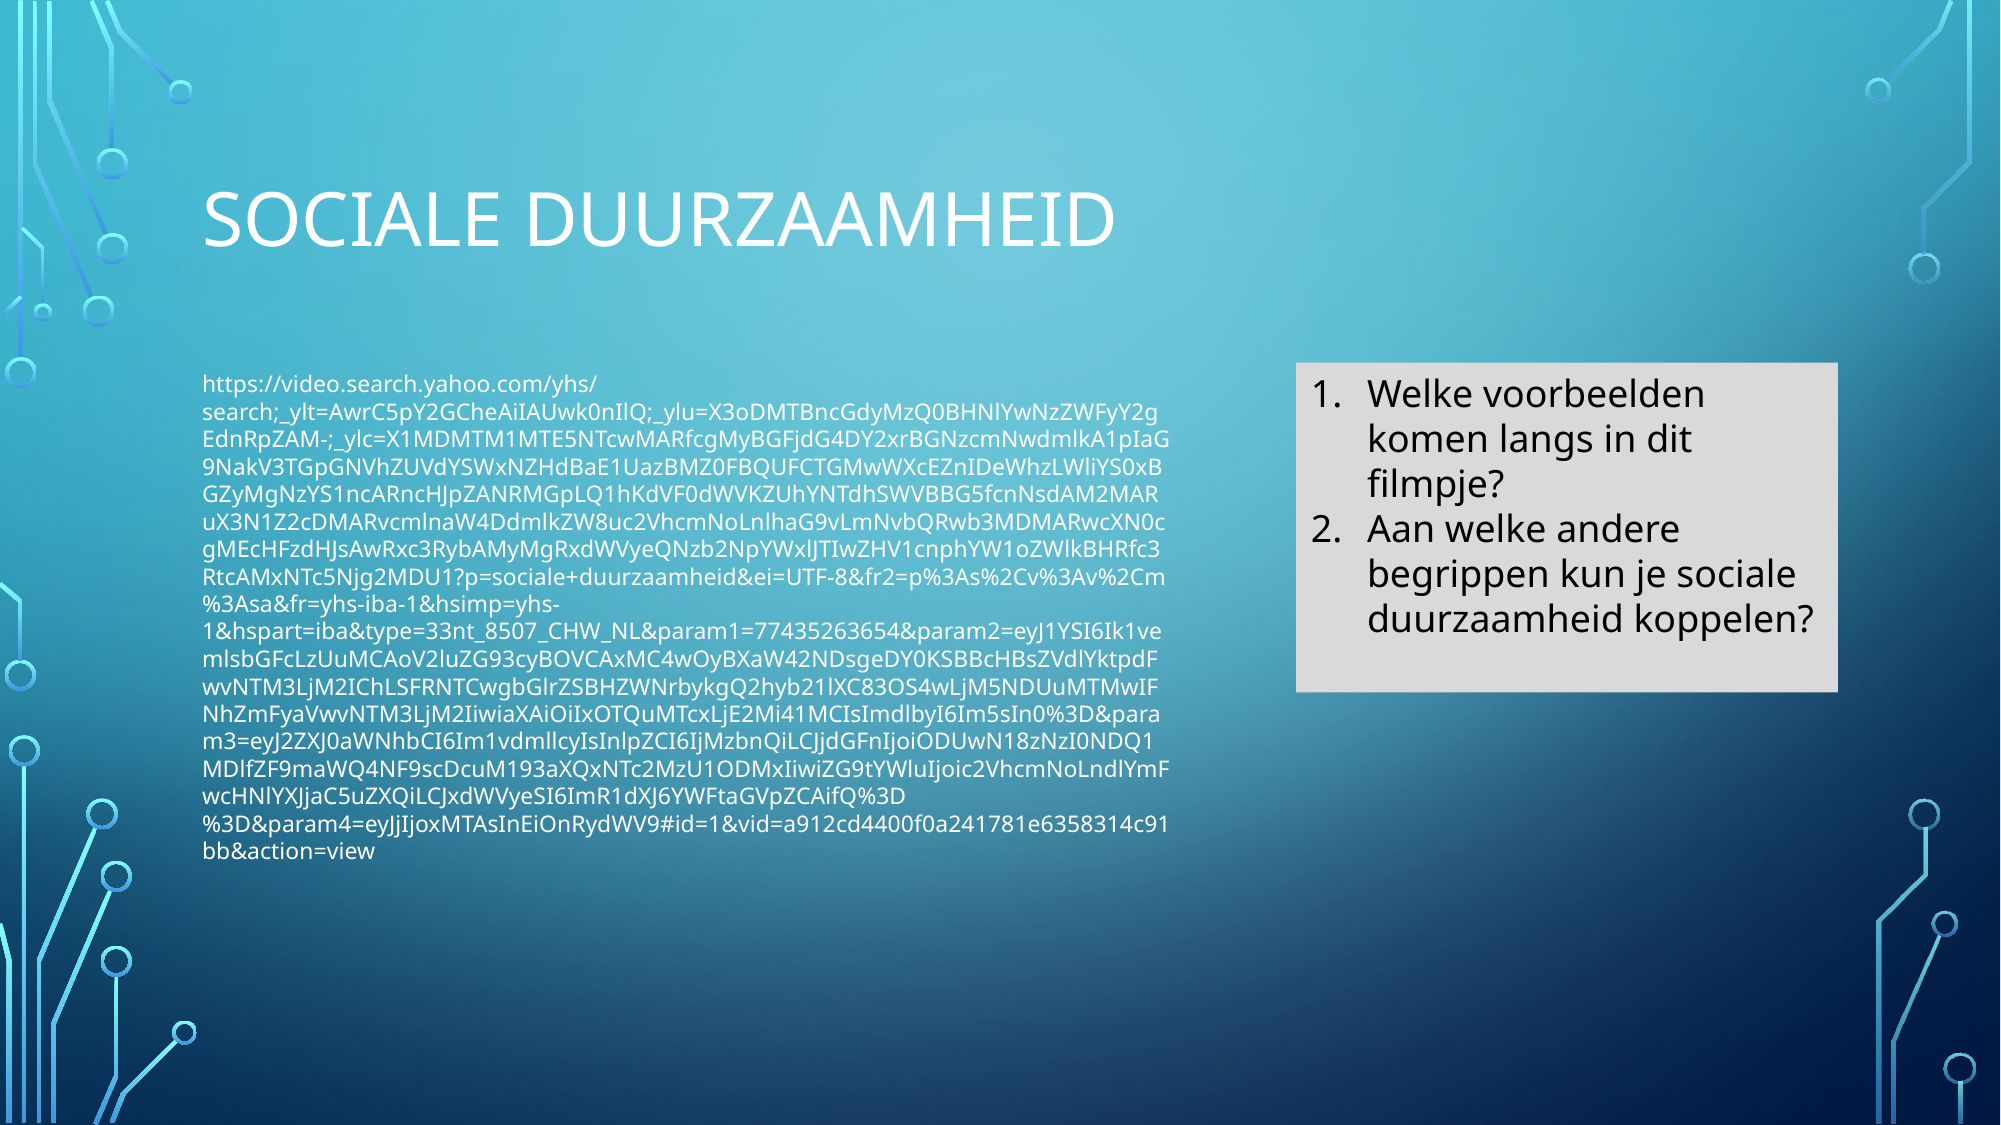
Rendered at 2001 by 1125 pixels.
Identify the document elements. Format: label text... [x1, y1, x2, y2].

text_box https://video.search.yahoo.com/yhs/search;_ylt=AwrC5pY2GCheAiIAUwk0nIlQ;_ylu=X3oDMTBncGdyMzQ0BHNlYwNzZWFyY2gEdnRpZAM-;_ylc=X1MDMTM1MTE5NTcwMARfcgMyBGFjdG4DY2xrBGNzcmNwdmlkA1pIaG9NakV3TGpGNVhZUVdYSWxNZHdBaE1UazBMZ0FBQUFCTGMwWXcEZnIDeWhzLWliYS0xBGZyMgNzYS1ncARncHJpZANRMGpLQ1hKdVF0dWVKZUhYNTdhSWVBBG5fcnNsdAM2MARuX3N1Z2cDMARvcmlnaW4DdmlkZW8uc2VhcmNoLnlhaG9vLmNvbQRwb3MDMARwcXN0cgMEcHFzdHJsAwRxc3RybAMyMgRxdWVyeQNzb2NpYWxlJTIwZHV1cnphYW1oZWlkBHRfc3RtcAMxNTc5Njg2MDU1?p=sociale+duurzaamheid&ei=UTF-8&fr2=p%3As%2Cv%3Av%2Cm%3Asa&fr=yhs-iba-1&hsimp=yhs-1&hspart=iba&type=33nt_8507_CHW_NL&param1=77435263654&param2=eyJ1YSI6Ik1vemlsbGFcLzUuMCAoV2luZG93cyBOVCAxMC4wOyBXaW42NDsgeDY0KSBBcHBsZVdlYktpdFwvNTM3LjM2IChLSFRNTCwgbGlrZSBHZWNrbykgQ2hyb21lXC83OS4wLjM5NDUuMTMwIFNhZmFyaVwvNTM3LjM2IiwiaXAiOiIxOTQuMTcxLjE2Mi41MCIsImdlbyI6Im5sIn0%3D&param3=eyJ2ZXJ0aWNhbCI6Im1vdmllcyIsInlpZCI6IjMzbnQiLCJjdGFnIjoiODUwN18zNzI0NDQ1MDlfZF9maWQ4NF9scDcuM193aXQxNTc2MzU1ODMxIiwiZG9tYWluIjoic2VhcmNoLndlYmFwcHNlYXJjaC5uZXQiLCJxdWVyeSI6ImR1dXJ6YWFtaGVpZCAifQ%3D%3D&param4=eyJjIjoxMTAsInEiOnRydWV9#id=1&vid=a912cd4400f0a241781e6358314c91bb&action=view [187, 362, 1188, 872]
text_box Welke voorbeelden komen langs in dit filmpje? Aan welke andere begrippen kun je sociale duurzaamheid koppelen? [1296, 362, 1838, 693]
title Sociale duurzaamheid [187, 101, 1813, 344]
